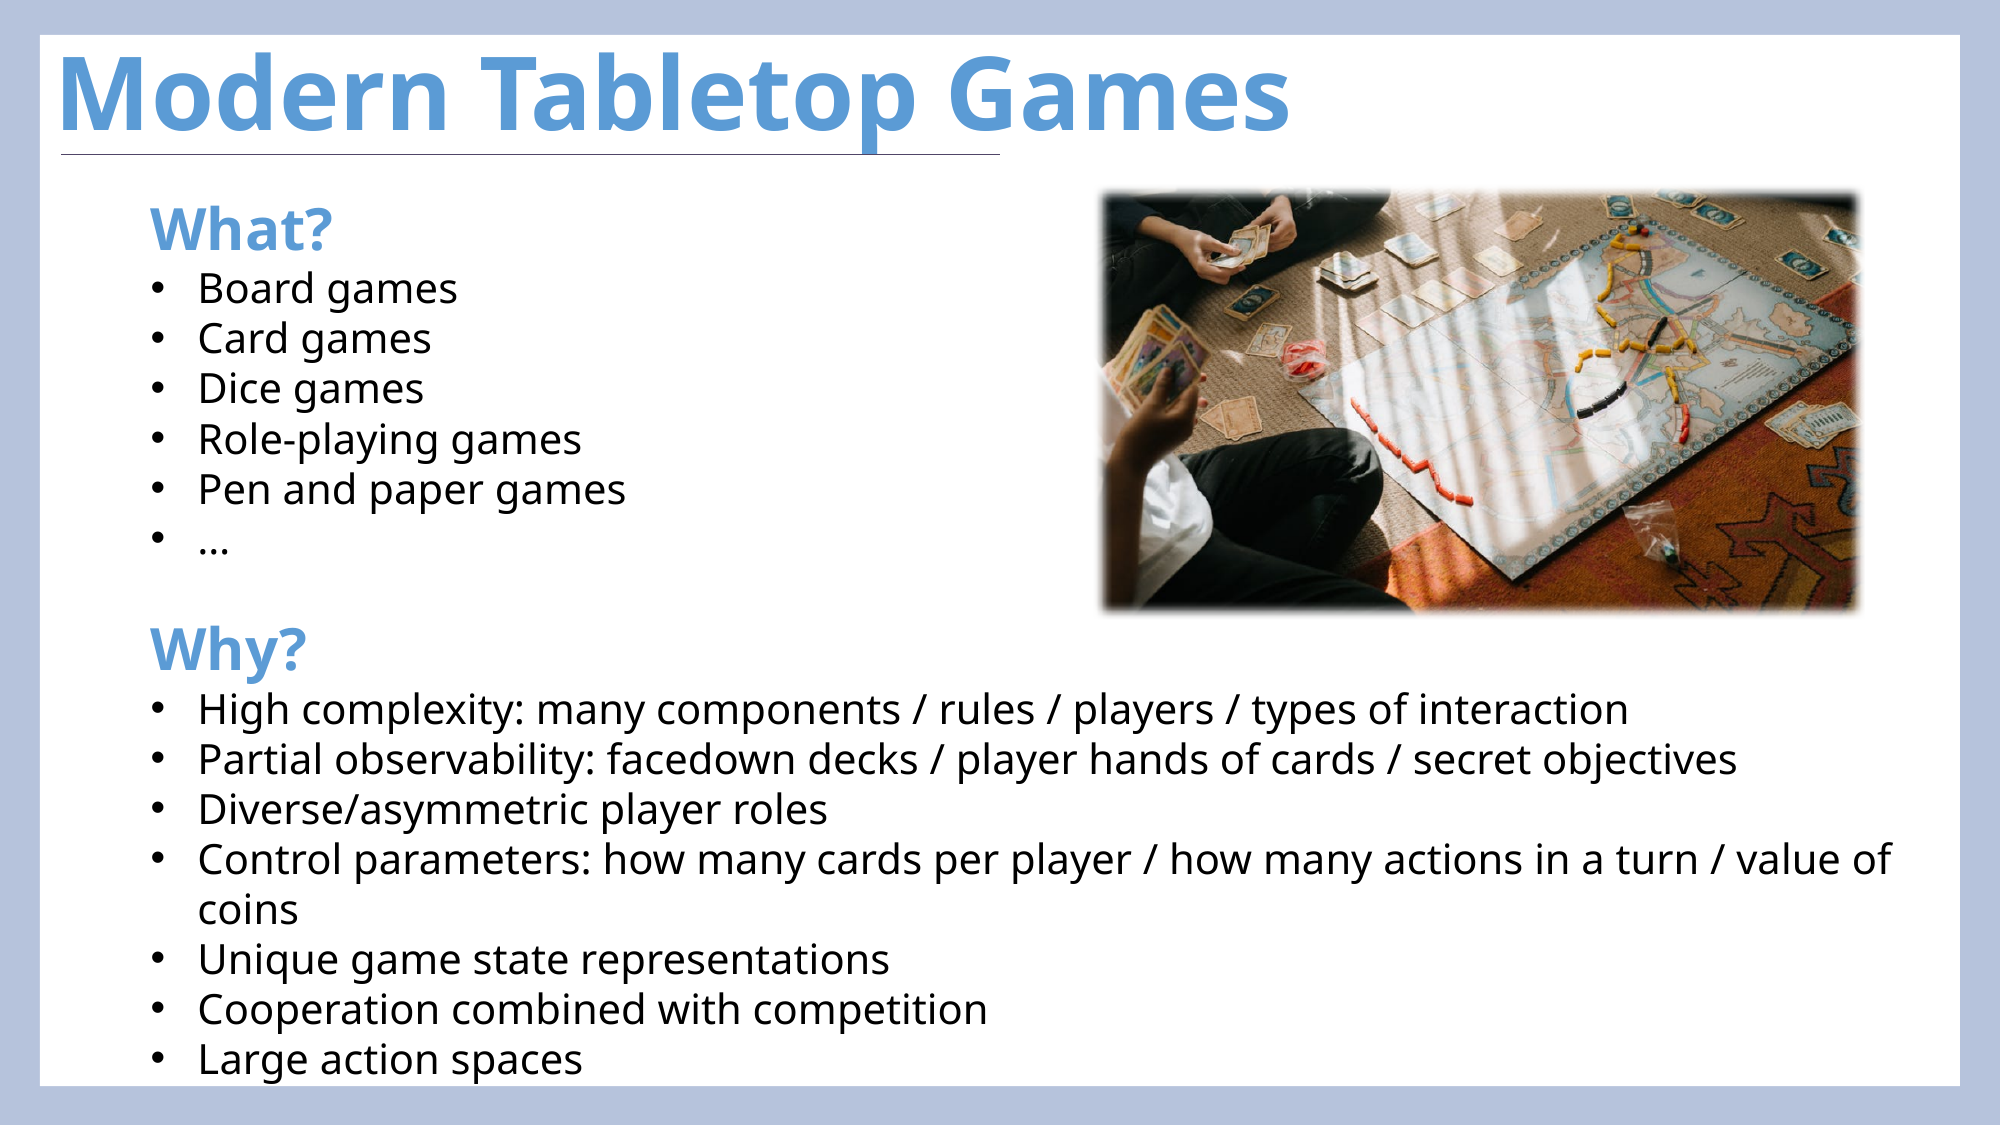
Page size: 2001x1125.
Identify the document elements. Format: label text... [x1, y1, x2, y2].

text_box [39, 34, 1961, 1087]
title Modern Tabletop Games [39, 34, 1687, 164]
picture [1093, 184, 1865, 620]
text_box What? Board games Card games Dice games Role-playing games Pen and paper games … Why? High complexity: many components / rules / players / types of interaction Partial observability: facedown decks / player hands of cards / secret objectives Diverse/asymmetric player roles Control parameters: how many cards per player / how many actions in a turn / value of coins Unique game state representations Cooperation combined with competition Large action spaces [135, 184, 1931, 1049]
